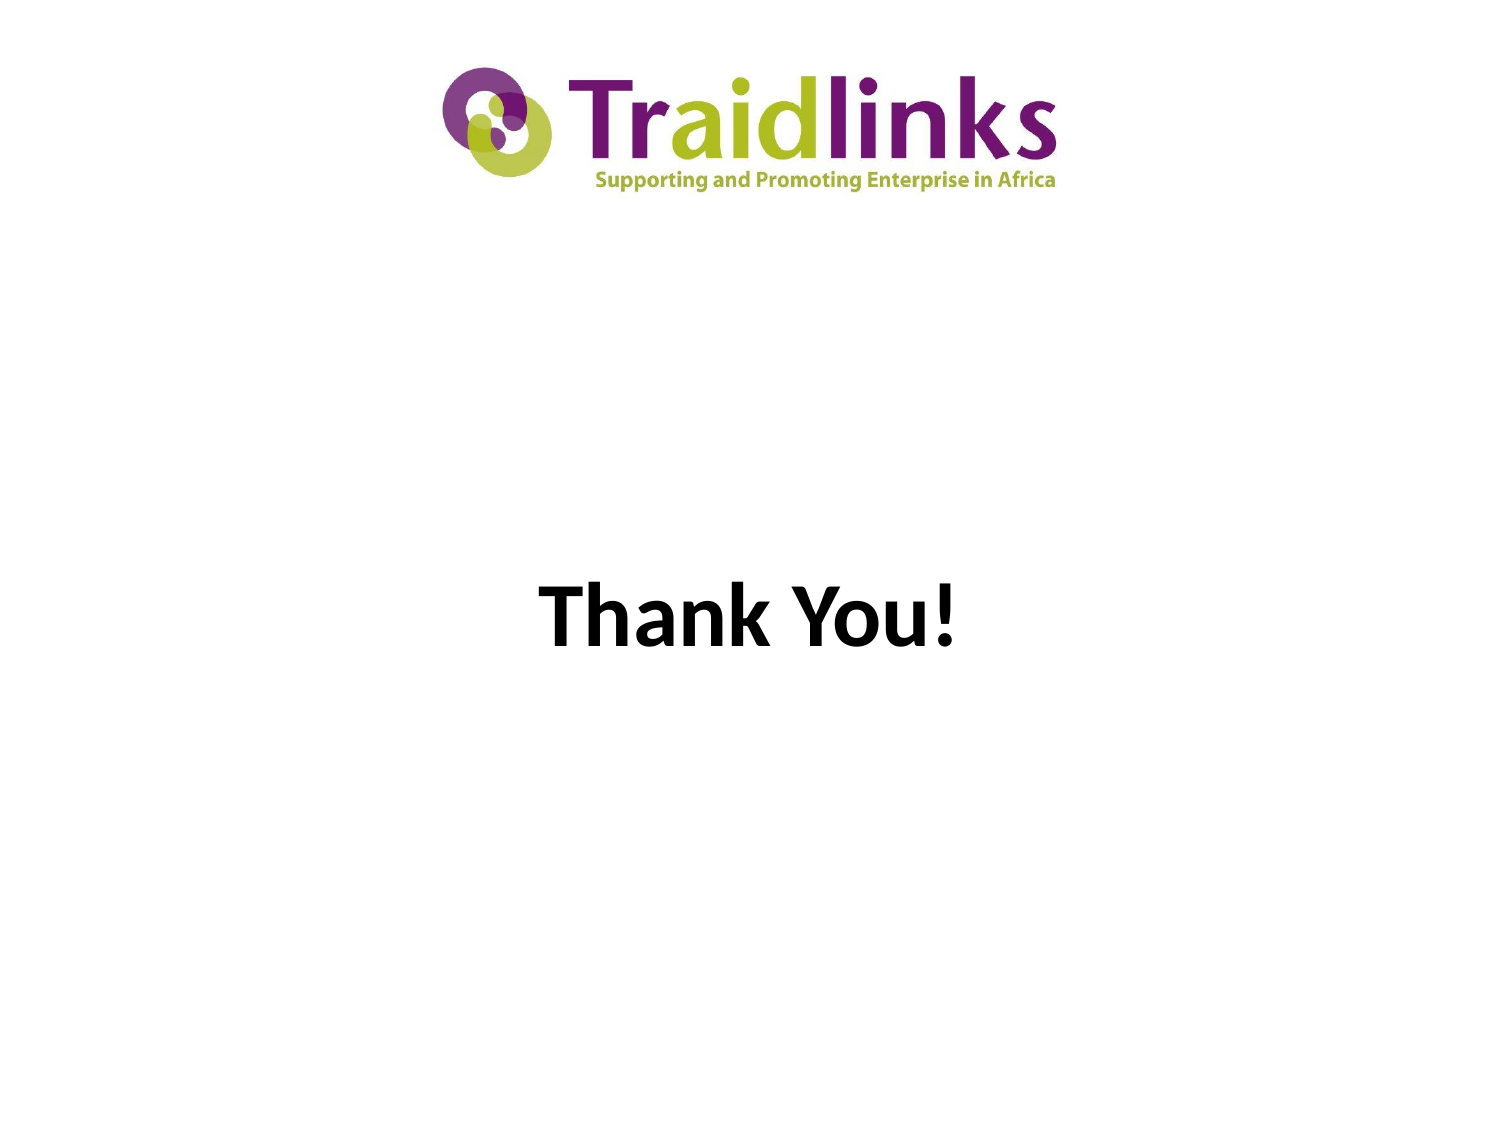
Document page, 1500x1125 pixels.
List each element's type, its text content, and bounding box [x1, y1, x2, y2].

list Thank You! [75, 262, 1425, 1005]
picture [423, 54, 1077, 201]
